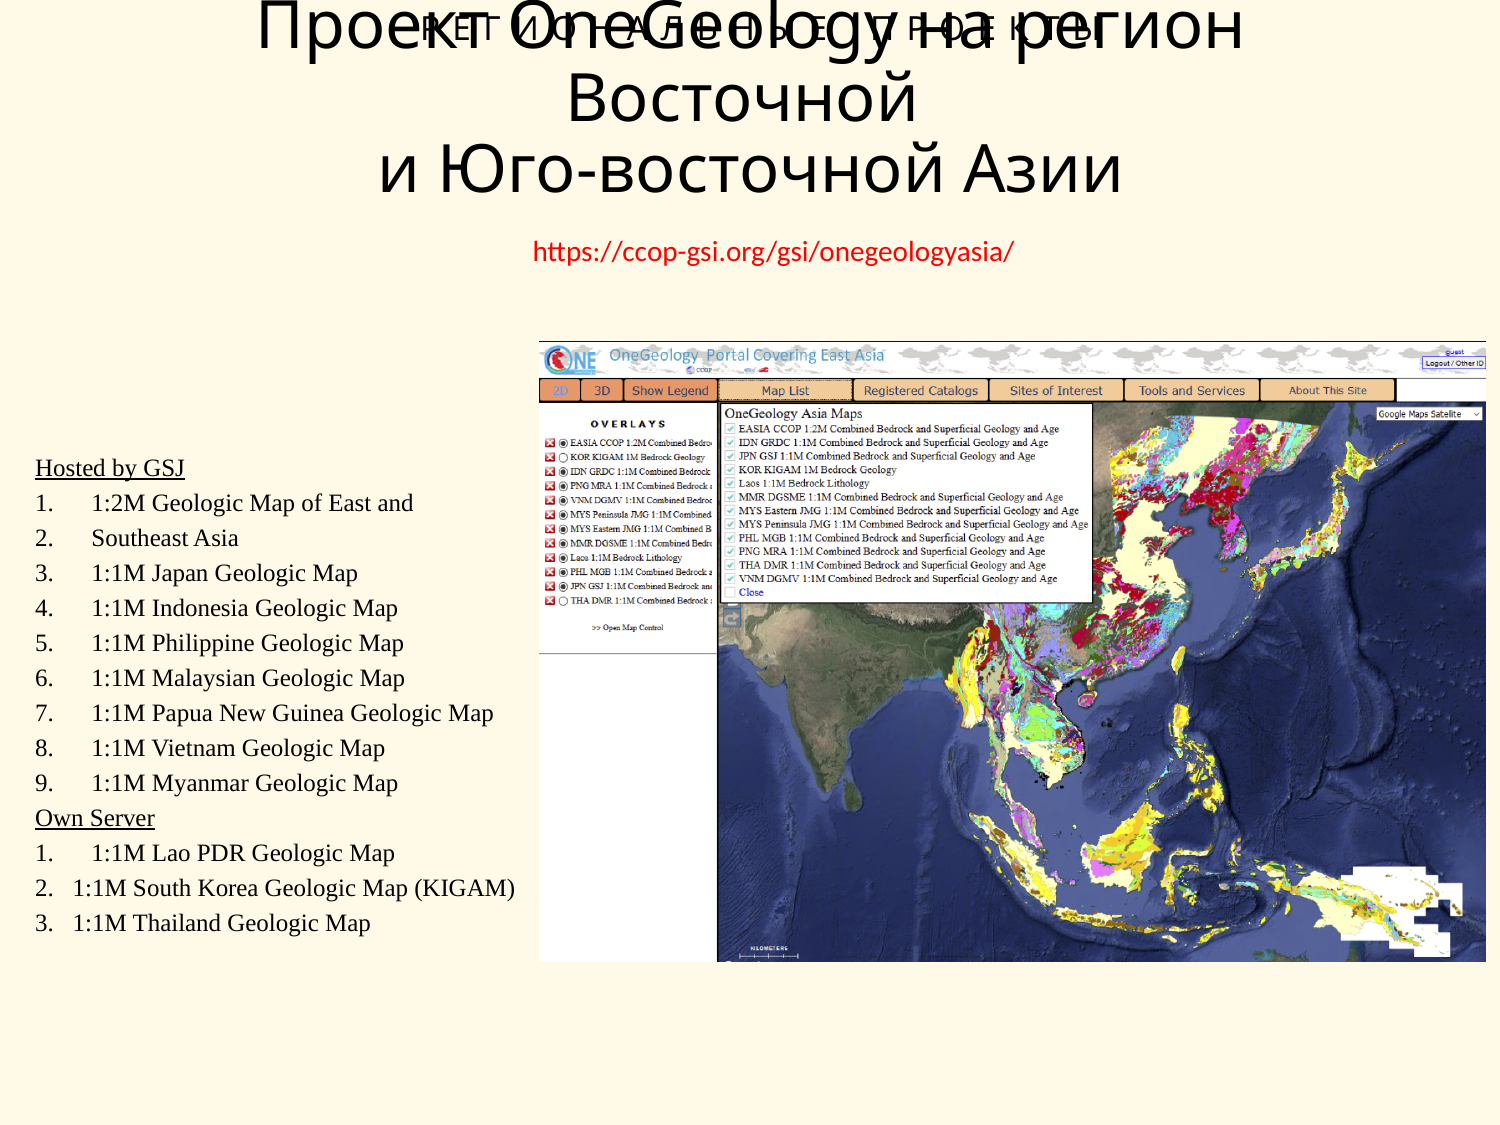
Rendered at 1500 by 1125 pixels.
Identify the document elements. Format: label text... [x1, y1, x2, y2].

picture [539, 341, 1486, 962]
text_box РЕГИОНАЛЬНЫЕ ПРОЕКТЫ [35, 4, 1486, 55]
text_box Проект OneGeology на регион Восточной и Юго-восточной Азии [59, 79, 1443, 215]
text_box https://ccop-gsi.org/gsi/onegeologyasia/ [517, 224, 1030, 275]
text_box Hosted by GSJ 1:2M Geologic Map of East and Southeast Asia 1:1M Japan Geologic Map 1:1M Indonesia Geologic Map 1:1M Philippine Geologic Map 1:1M Malaysian Geologic Map 1:1M Papua New Guinea Geologic Map 1:1M Vietnam Geologic Map 1:1M Myanmar Geologic Map Own Server 1. 1:1M Lao PDR Geologic Map 2. 1:1M South Korea Geologic Map (KIGAM) 3. 1:1M Thailand Geologic Map [20, 444, 668, 974]
